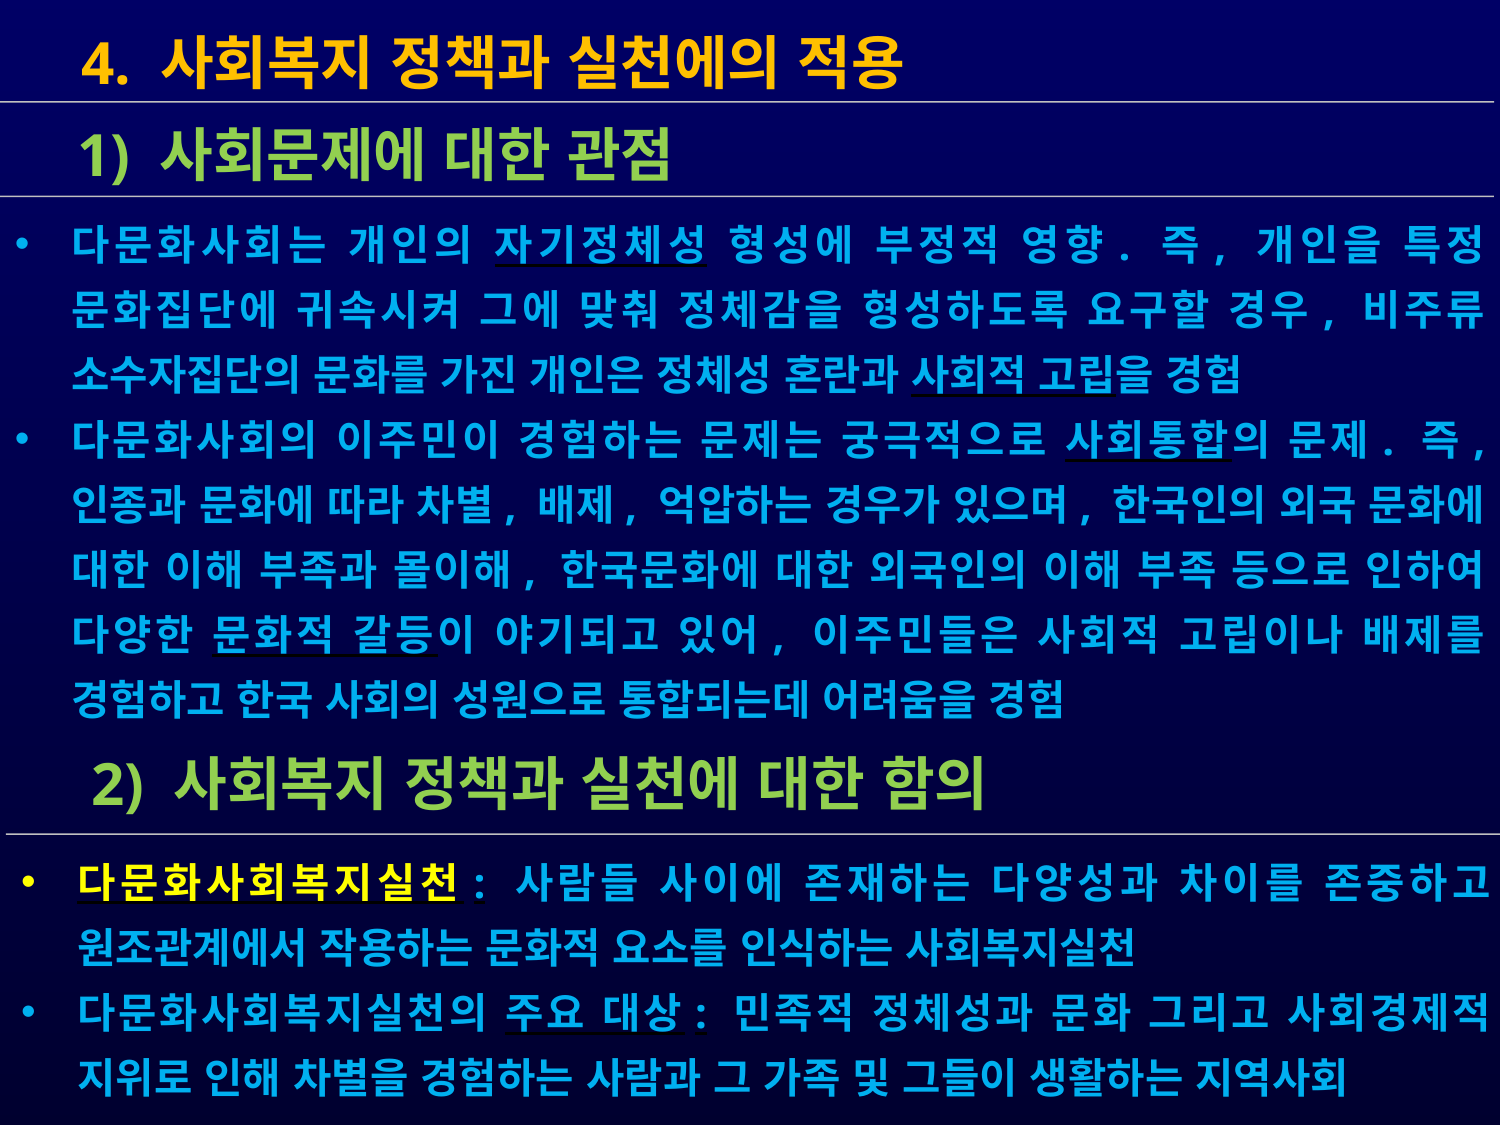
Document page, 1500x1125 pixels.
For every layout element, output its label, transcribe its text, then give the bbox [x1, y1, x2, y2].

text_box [0, 18, 1500, 728]
text_box 2) 사회복지 정책과 실천에 대한 함의 [46, 739, 1003, 825]
text_box 다문화사회복지실천: 사람들 사이에 존재하는 다양성과 차이를 존중하고 원조관계에서 작용하는 문화적 요소를 인식하는 사회복지실천 다문화사회복지실천의 주요 대상: 민족적 정체성과 문화 그리고 사회경제적 지위로 인해 차별을 경험하는 사람과 그 가족 및 그들이 생활하는 지역사회 [6, 834, 1500, 1109]
